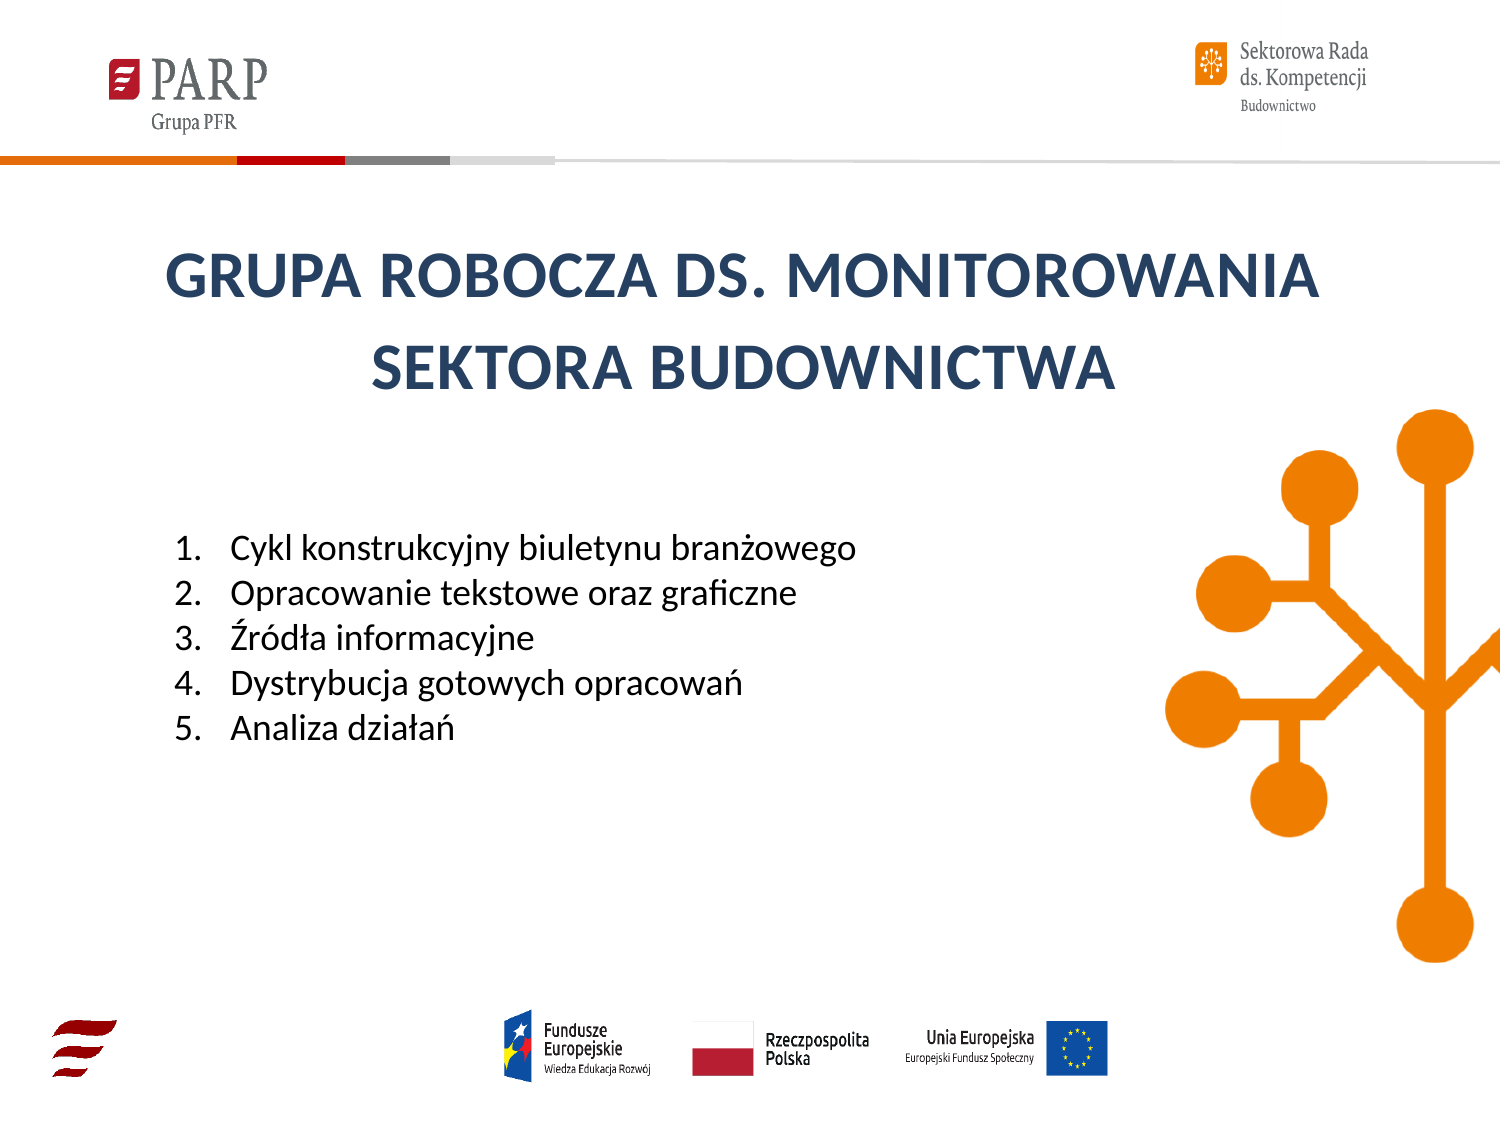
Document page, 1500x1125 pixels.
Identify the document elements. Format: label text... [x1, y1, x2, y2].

picture [1145, 395, 1500, 988]
picture [52, 1007, 117, 1085]
picture [1163, 0, 1398, 153]
text_box Cykl konstrukcyjny biuletynu branżowego Opracowanie tekstowe oraz graficzne Źródła informacyjne Dystrybucja gotowych opracowań Analiza działań [159, 515, 1022, 755]
text_box GRUPA ROBOCZA DS. MONITOROWANIA SEKTORA BUDOWNICTWA [135, 216, 1353, 438]
picture [494, 987, 1114, 1106]
picture [107, 56, 269, 138]
